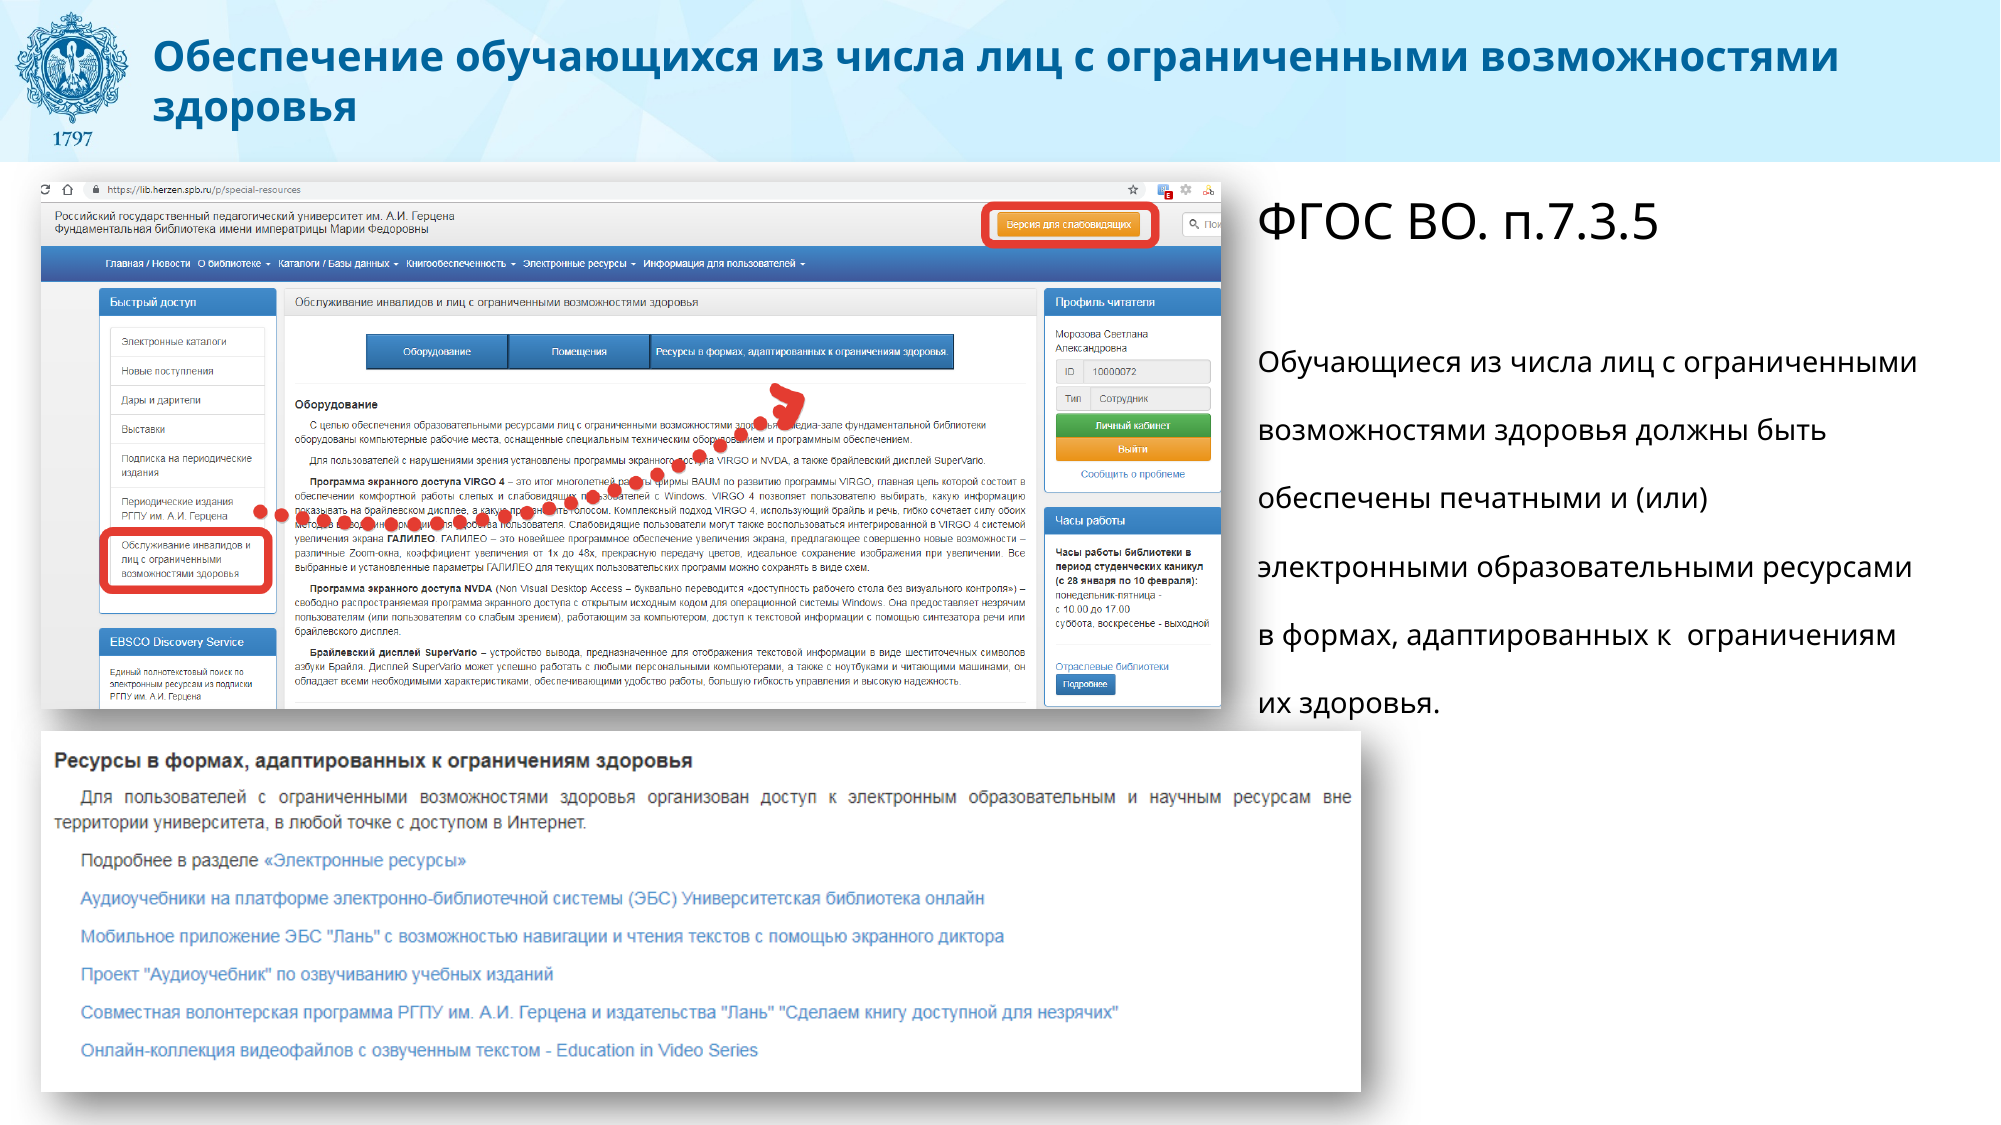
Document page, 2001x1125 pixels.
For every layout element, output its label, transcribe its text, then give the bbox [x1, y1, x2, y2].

picture [0, 0, 2000, 162]
picture [41, 731, 1361, 1092]
picture [41, 182, 1221, 709]
text_box ФГОС ВО. п.7.3.5 Обучающиеся из числа лиц с ограниченными возможностями здоровья должны быть обеспечены печатными и (или) электронными образовательными ресурсами в формах, адаптированных к ограничениям их здоровья. [1253, 182, 1941, 757]
